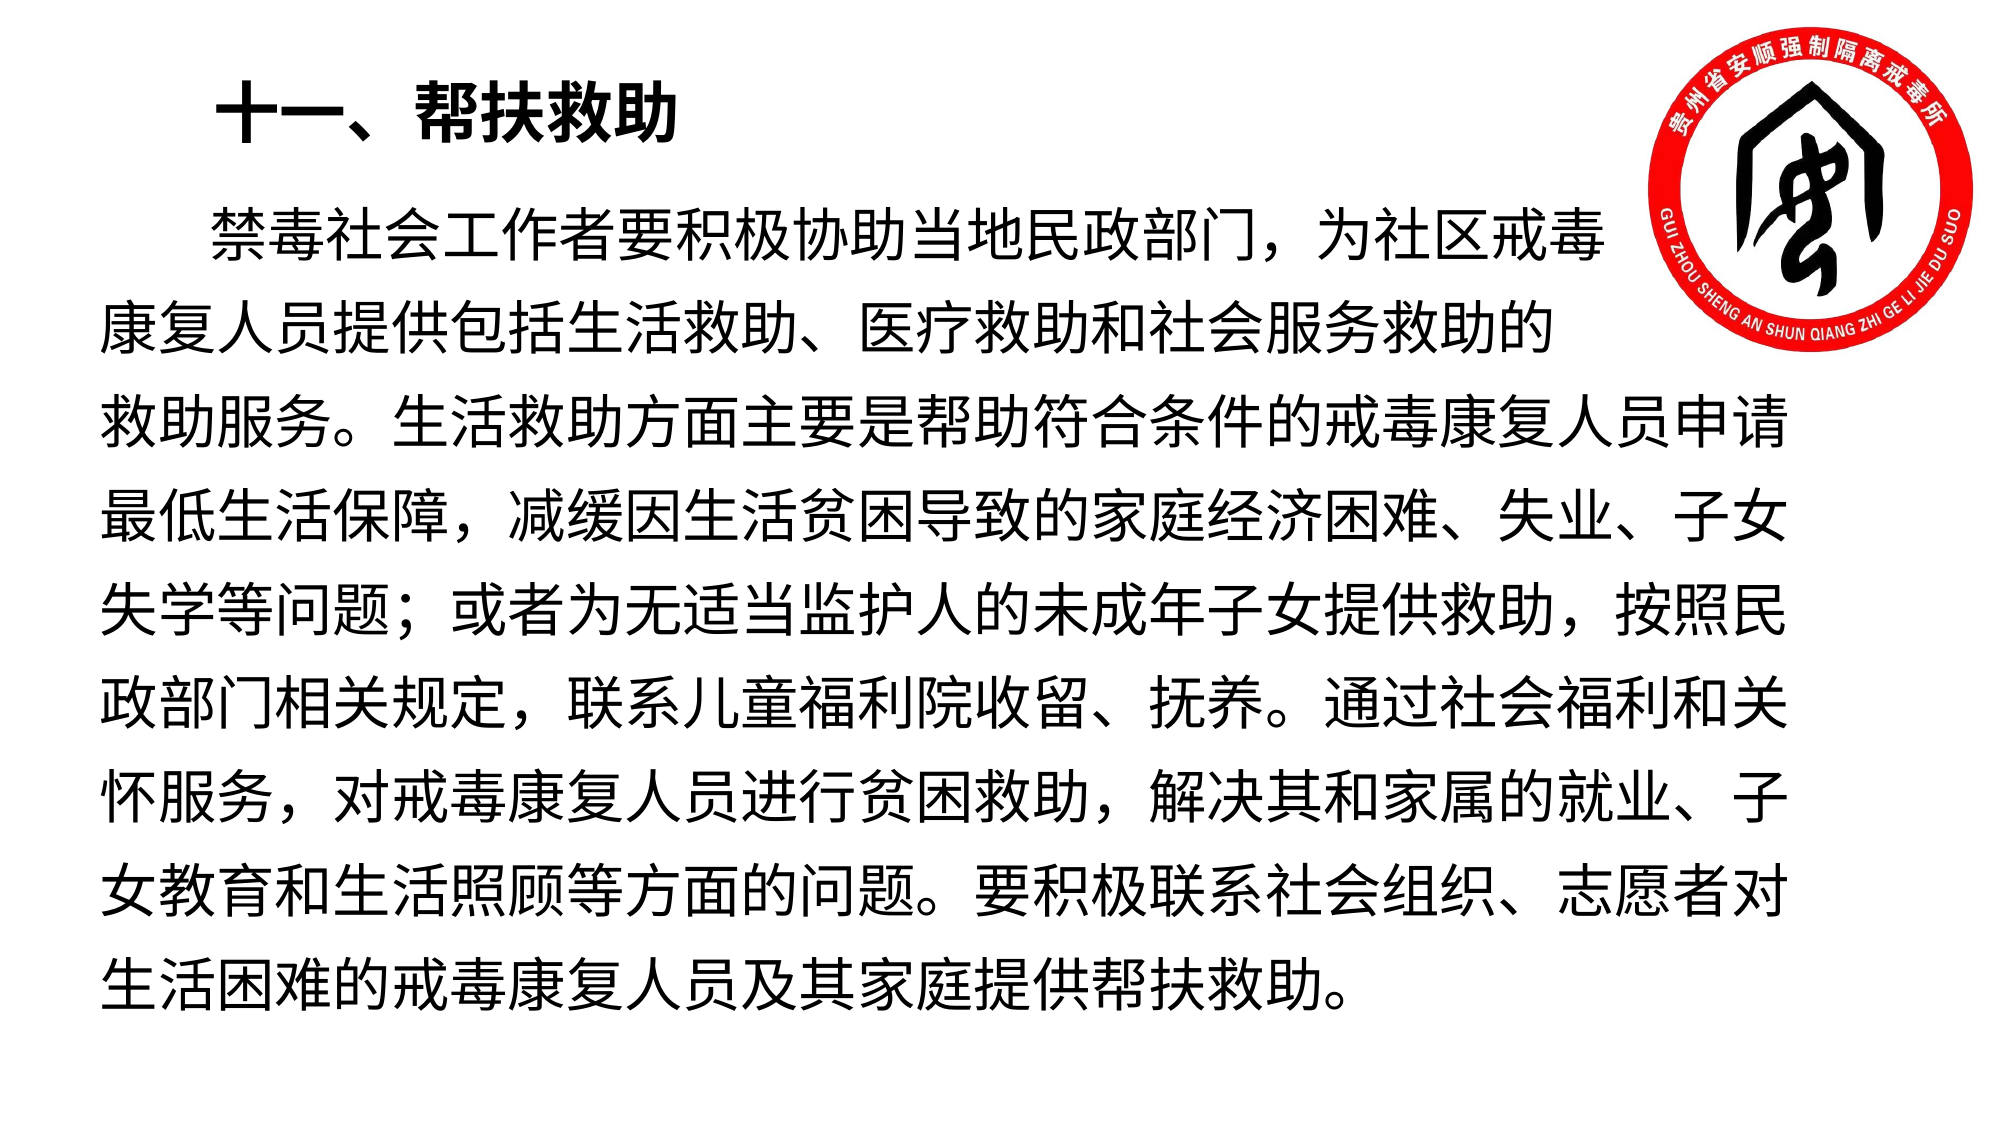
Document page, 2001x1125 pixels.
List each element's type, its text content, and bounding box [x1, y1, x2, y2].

list 禁毒社会工作者要积极协助当地民政部门，为社区戒毒 社区康复人员提供包括生活救助、医疗救助和社会服务救助的 帮扶救助服务。生活救助方面主要是帮助符合条件的戒毒康复人员申请最低生活保障，减缓因生活贫困导致的家庭经济困难、失业、子女失学等问题；或者为无适当监护人的未成年子女提供救助，按照民政部门相关规定，联系儿童福利院收留、抚养。通过社会福利和关怀服务，对戒毒康复人员进行贫困救助，解决其和家属的就业、子女教育和生活照顾等方面的问题。要积极联系社会组织、志愿者对生活困难的戒毒康复人员及其家庭提供帮扶救助。 [47, 171, 1862, 1096]
picture [1647, 26, 1986, 365]
text_box 十一、帮扶救助 [19, 18, 1020, 159]
